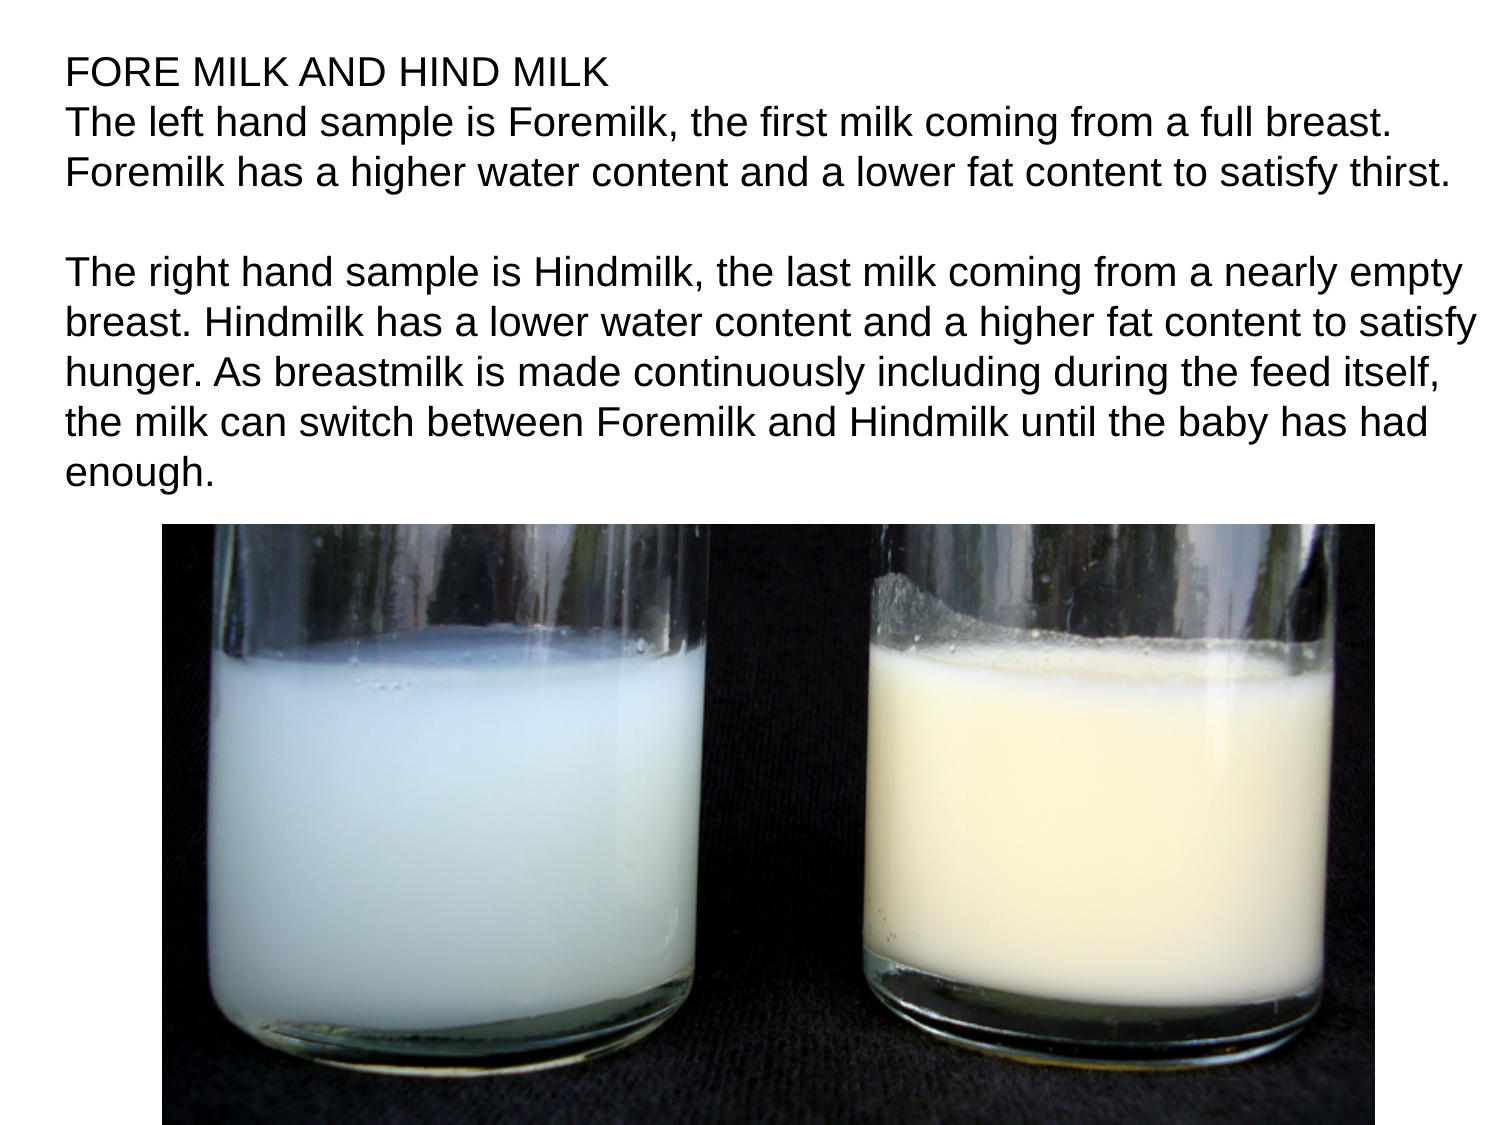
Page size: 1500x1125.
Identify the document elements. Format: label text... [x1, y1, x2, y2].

text_box FORE MILK AND HIND MILK The left hand sample is Foremilk, the first milk coming from a full breast. Foremilk has a higher water content and a lower fat content to satisfy thirst. The right hand sample is Hindmilk, the last milk coming from a nearly empty breast. Hindmilk has a lower water content and a higher fat content to satisfy hunger. As breastmilk is made continuously including during the feed itself, the milk can switch between Foremilk and Hindmilk until the baby has had enough. [50, 37, 1500, 503]
picture [162, 524, 1376, 1125]
